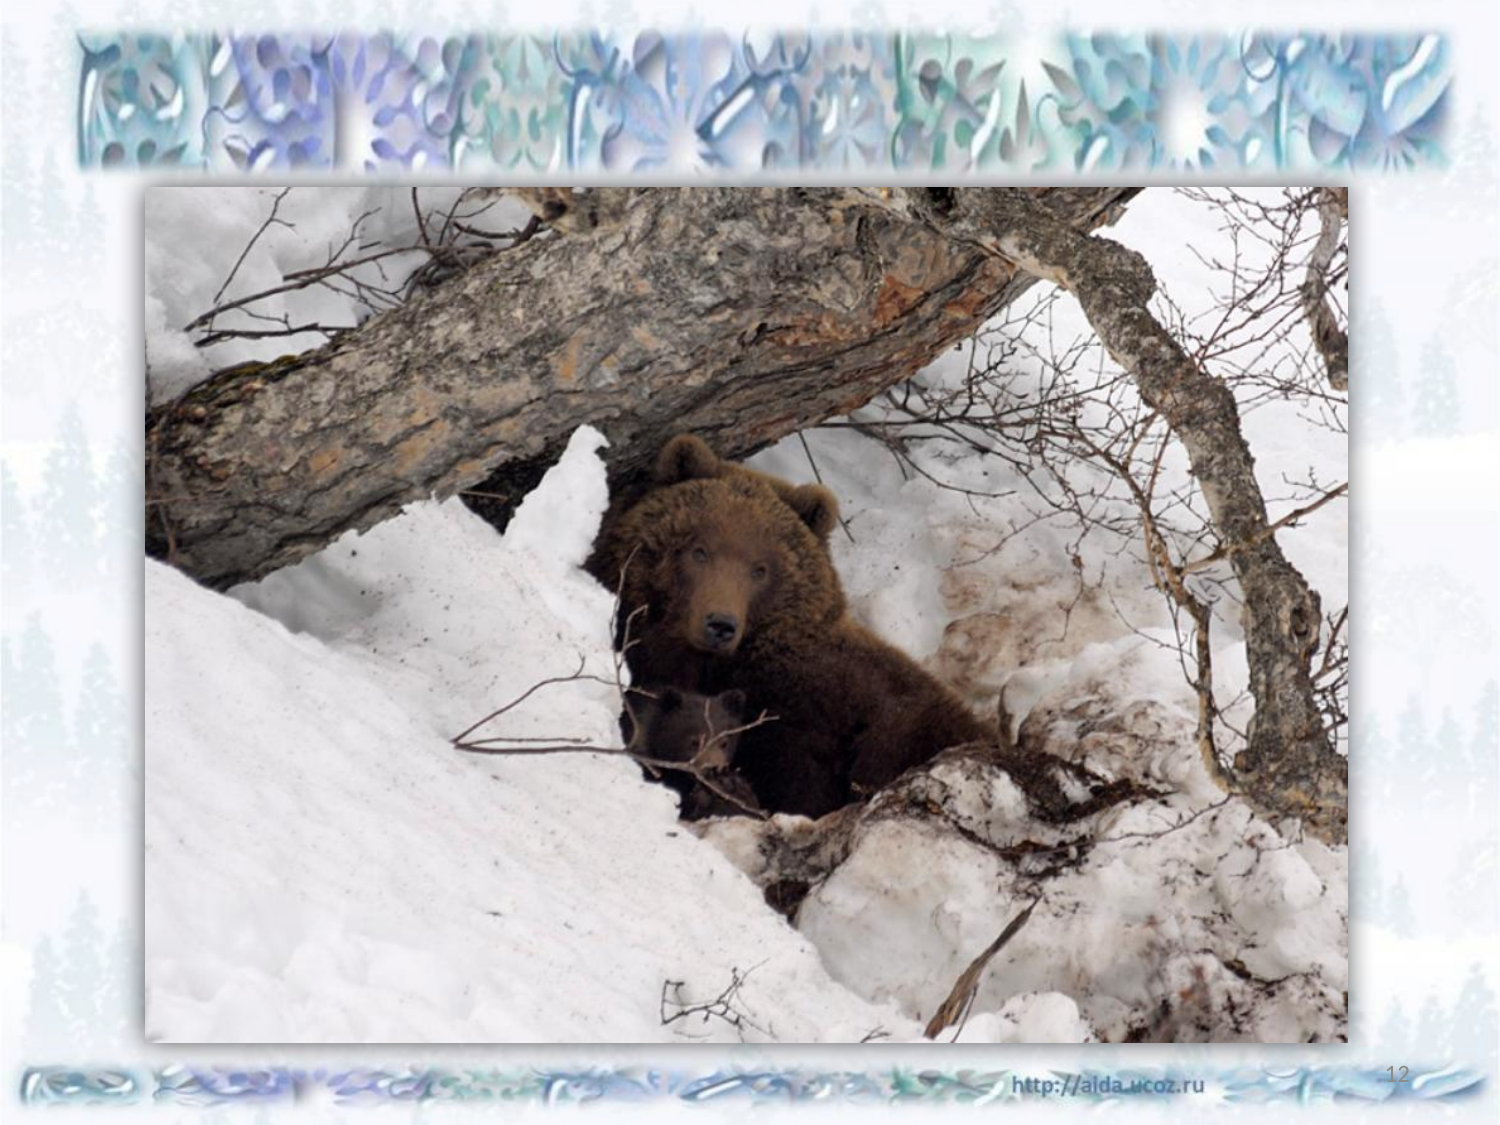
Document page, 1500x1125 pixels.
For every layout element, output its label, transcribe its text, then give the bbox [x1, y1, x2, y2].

slide_number 12 [1074, 1042, 1425, 1103]
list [145, 187, 1348, 1044]
